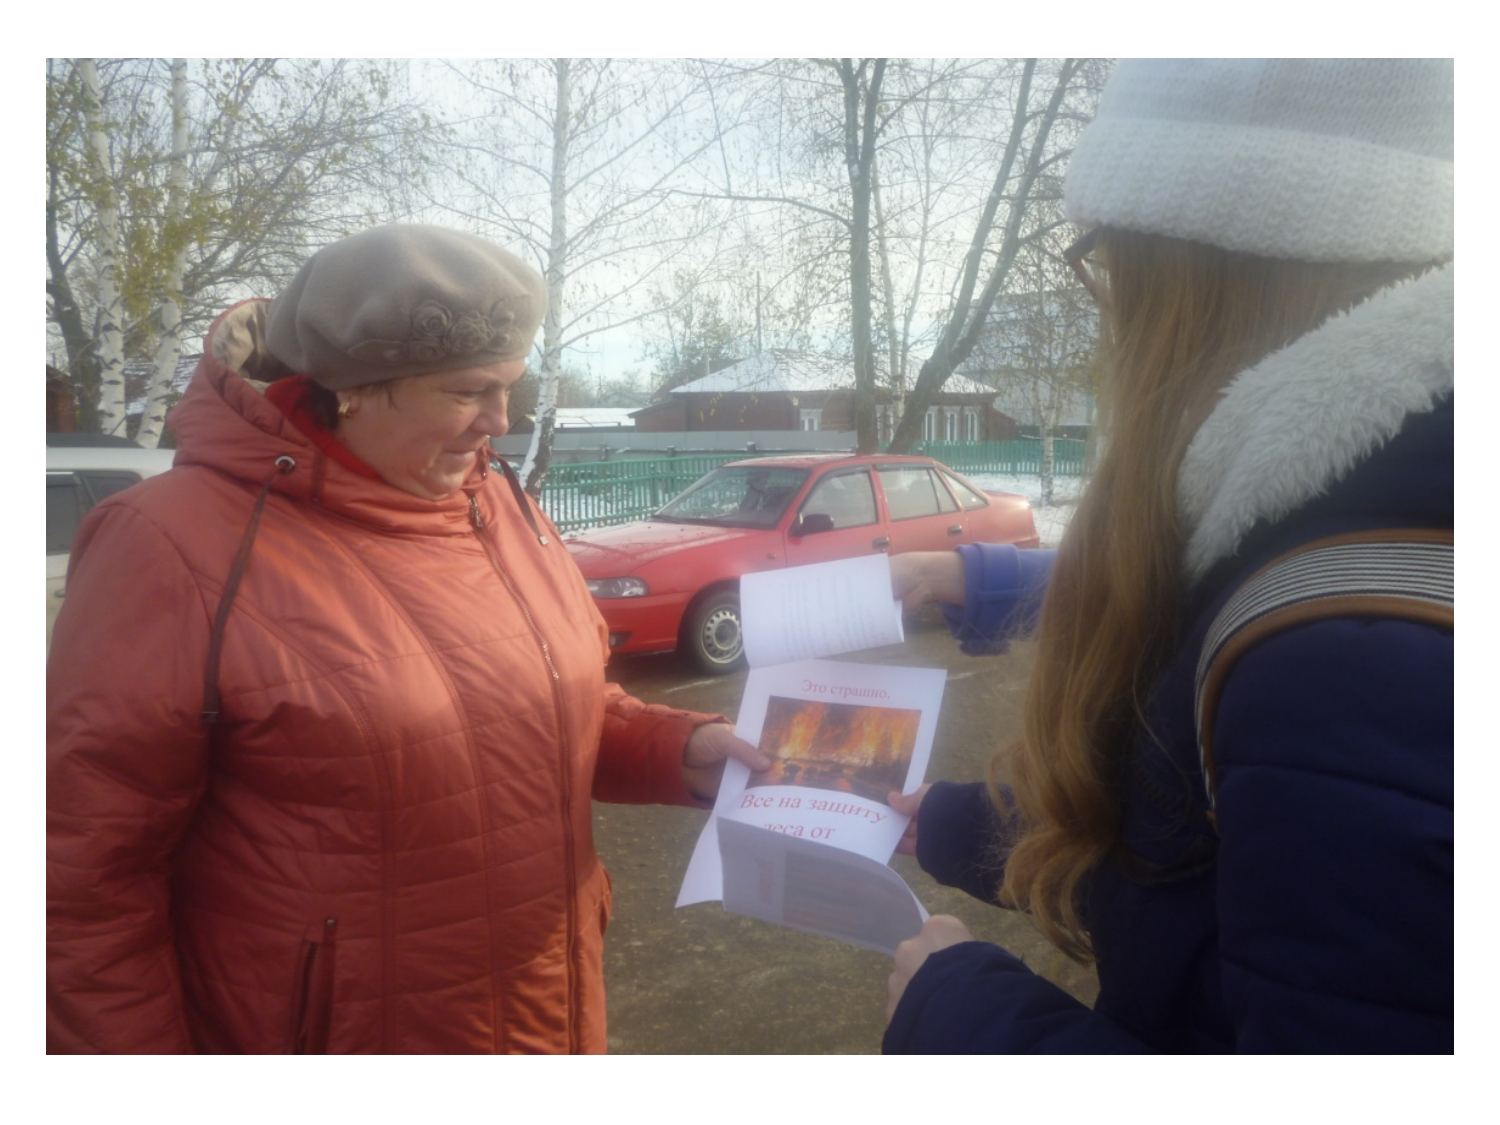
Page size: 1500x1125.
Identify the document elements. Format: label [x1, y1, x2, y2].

list [46, 58, 1454, 1055]
